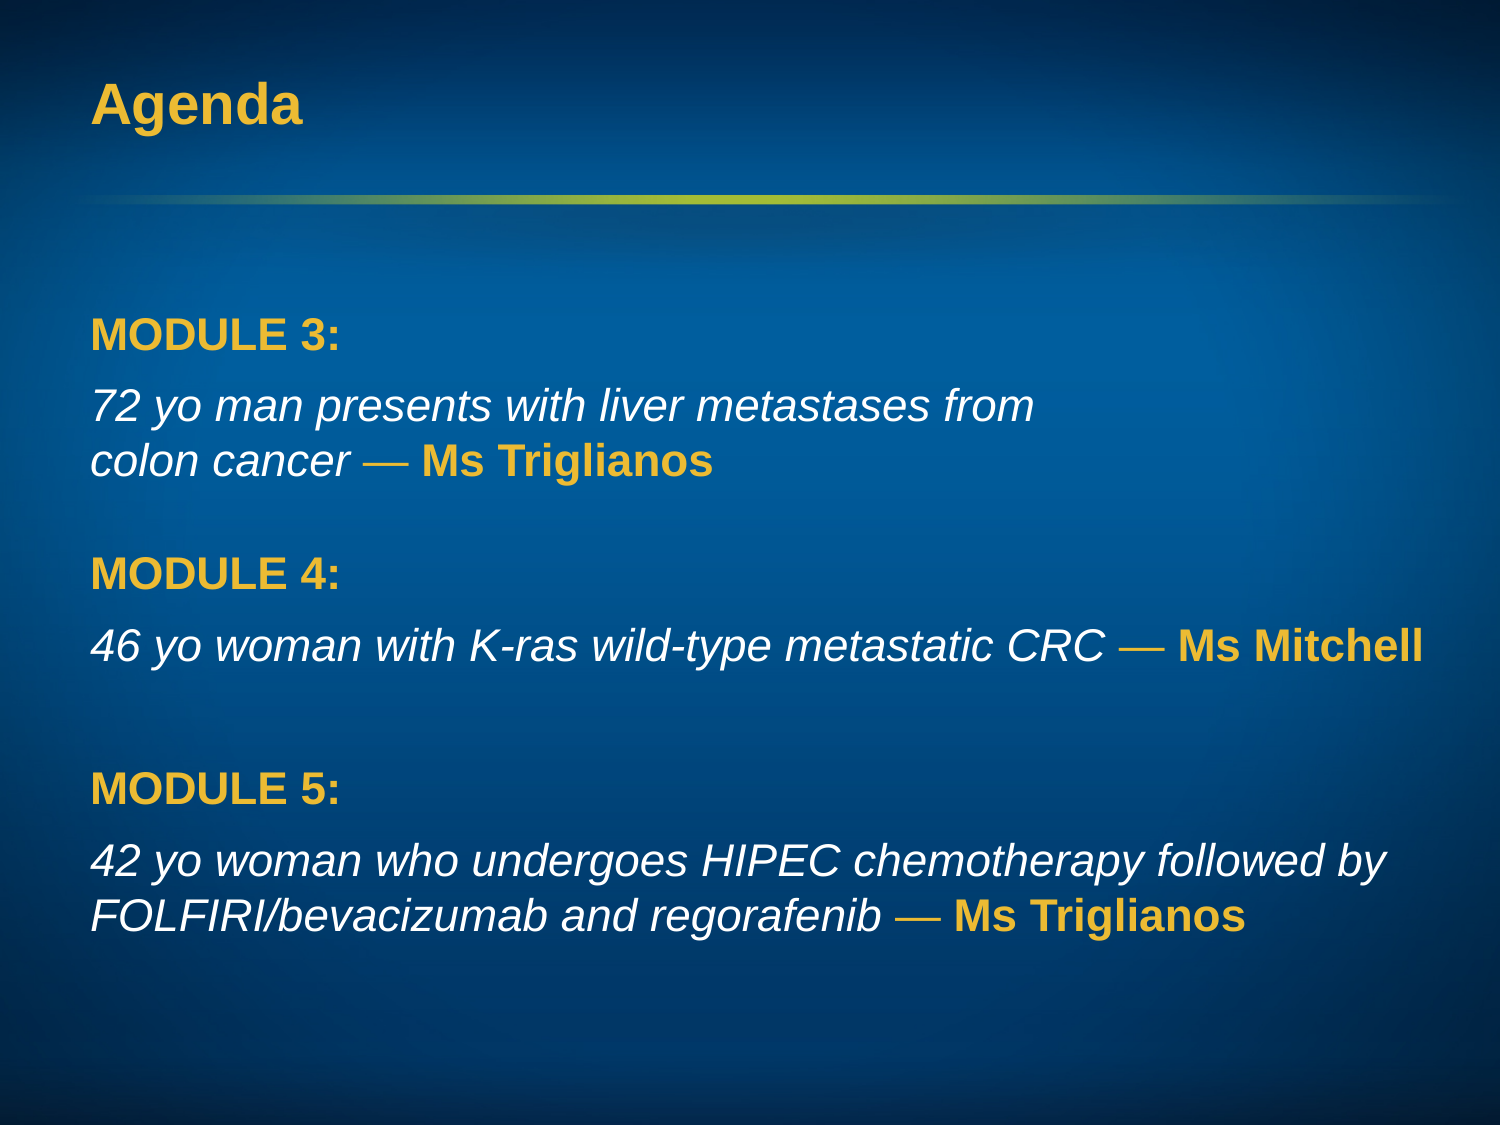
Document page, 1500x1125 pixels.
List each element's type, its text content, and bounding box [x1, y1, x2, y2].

picture [0, 0, 1500, 1125]
list MODULE 3: 72 yo man presents with liver metastases from colon cancer — Ms Triglianos MODULE 4: 46 yo woman with K-ras wild-type metastatic CRC — Ms Mitchell MODULE 5: 42 yo woman who undergoes HIPEC chemotherapy followed by FOLFIRI/bevacizumab and regorafenib — Ms Triglianos [75, 224, 1473, 1098]
title Agenda [75, 7, 1425, 196]
